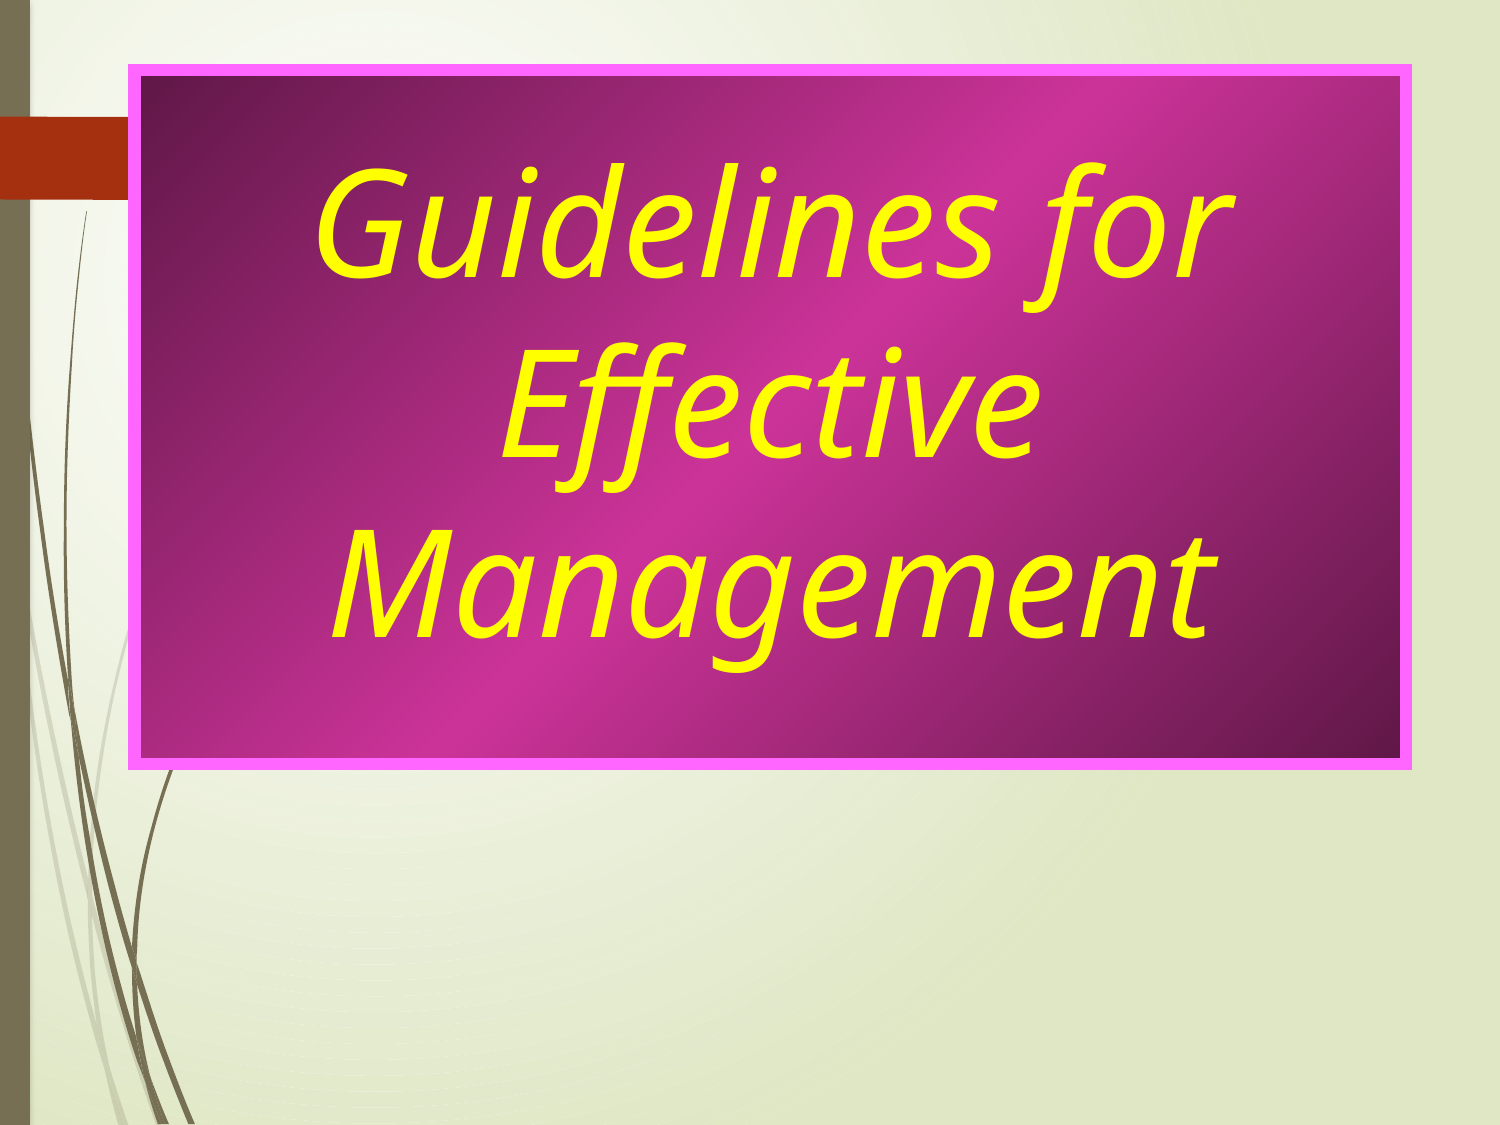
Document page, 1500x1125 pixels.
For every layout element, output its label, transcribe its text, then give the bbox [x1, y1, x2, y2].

text_box Guidelines for Effective Management [134, 70, 1407, 764]
